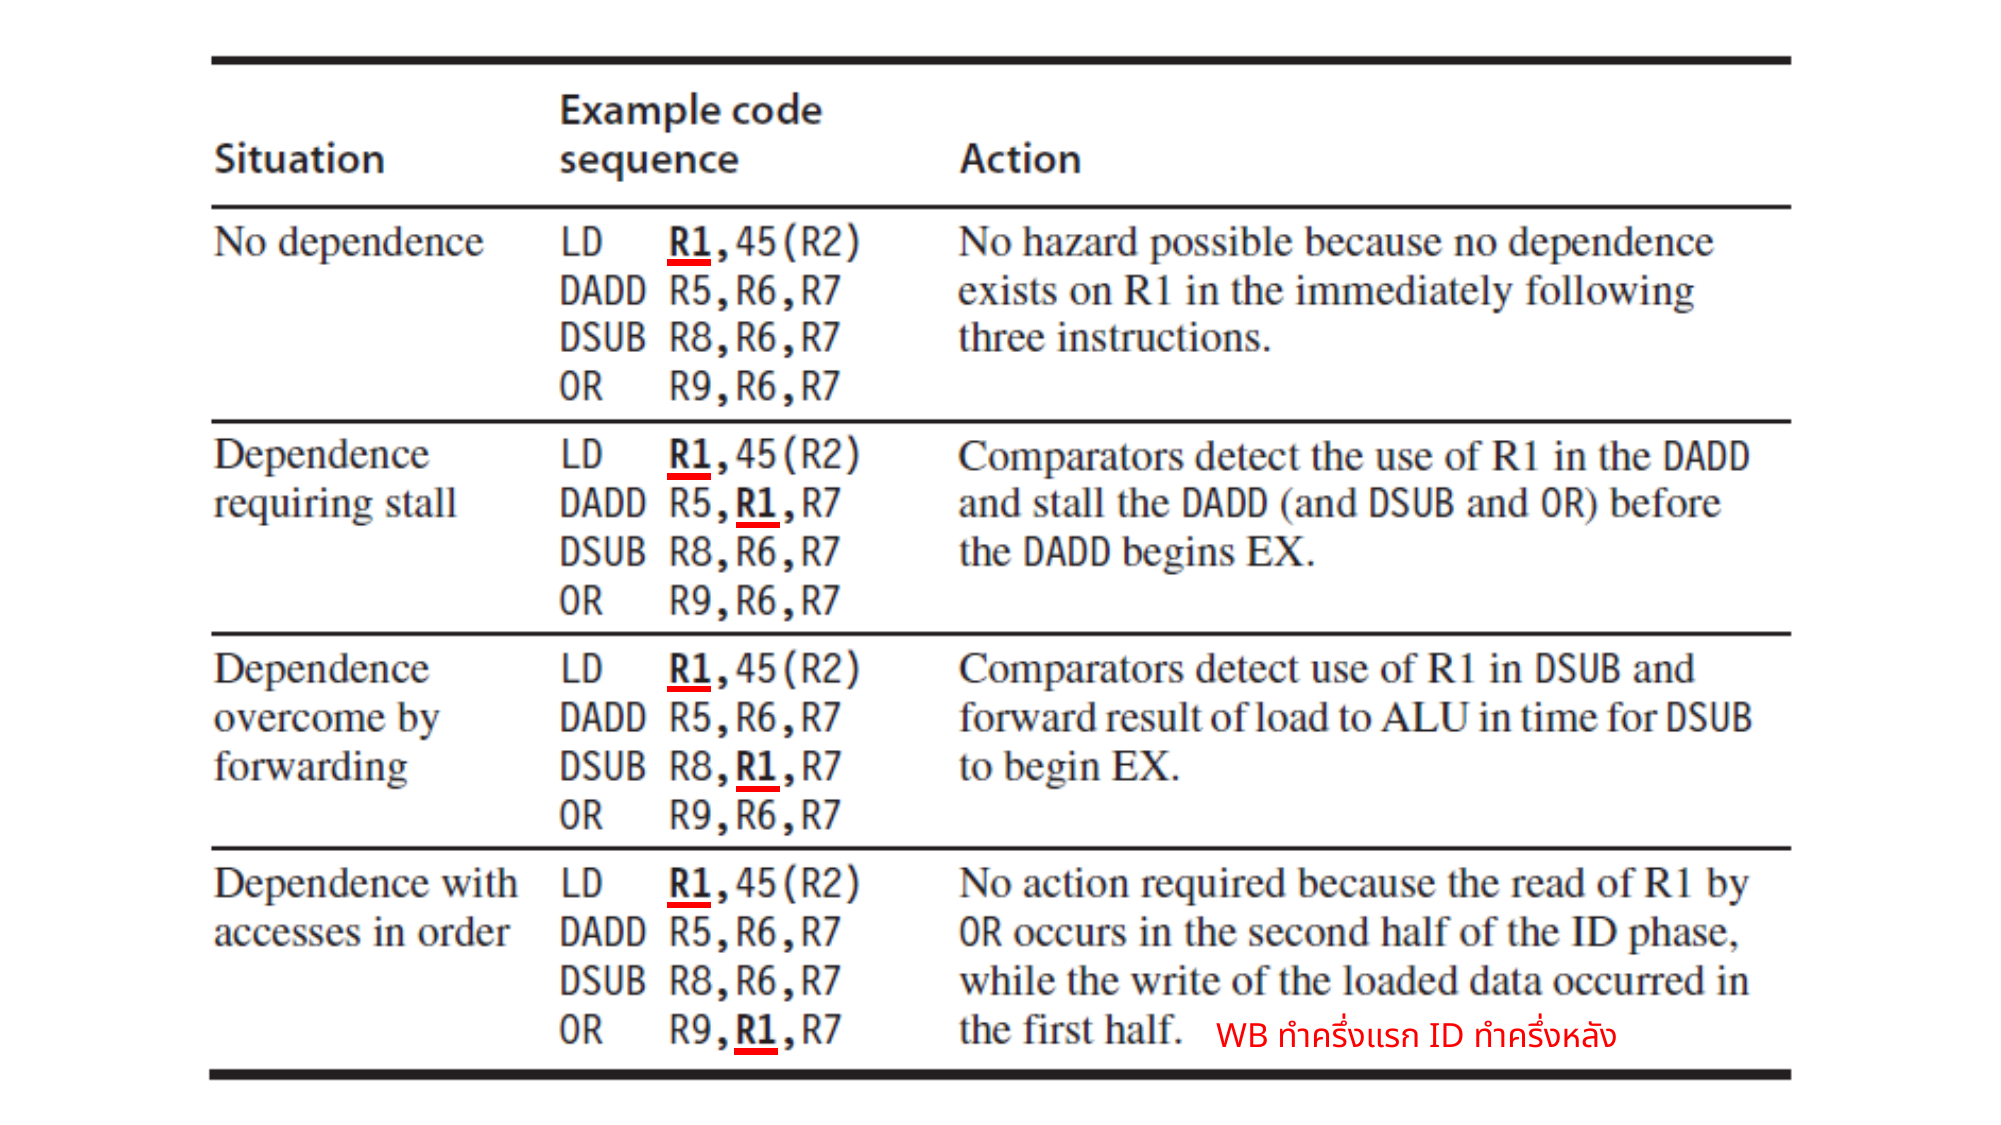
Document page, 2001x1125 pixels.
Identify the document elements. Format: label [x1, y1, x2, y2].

picture [195, 44, 1796, 1091]
